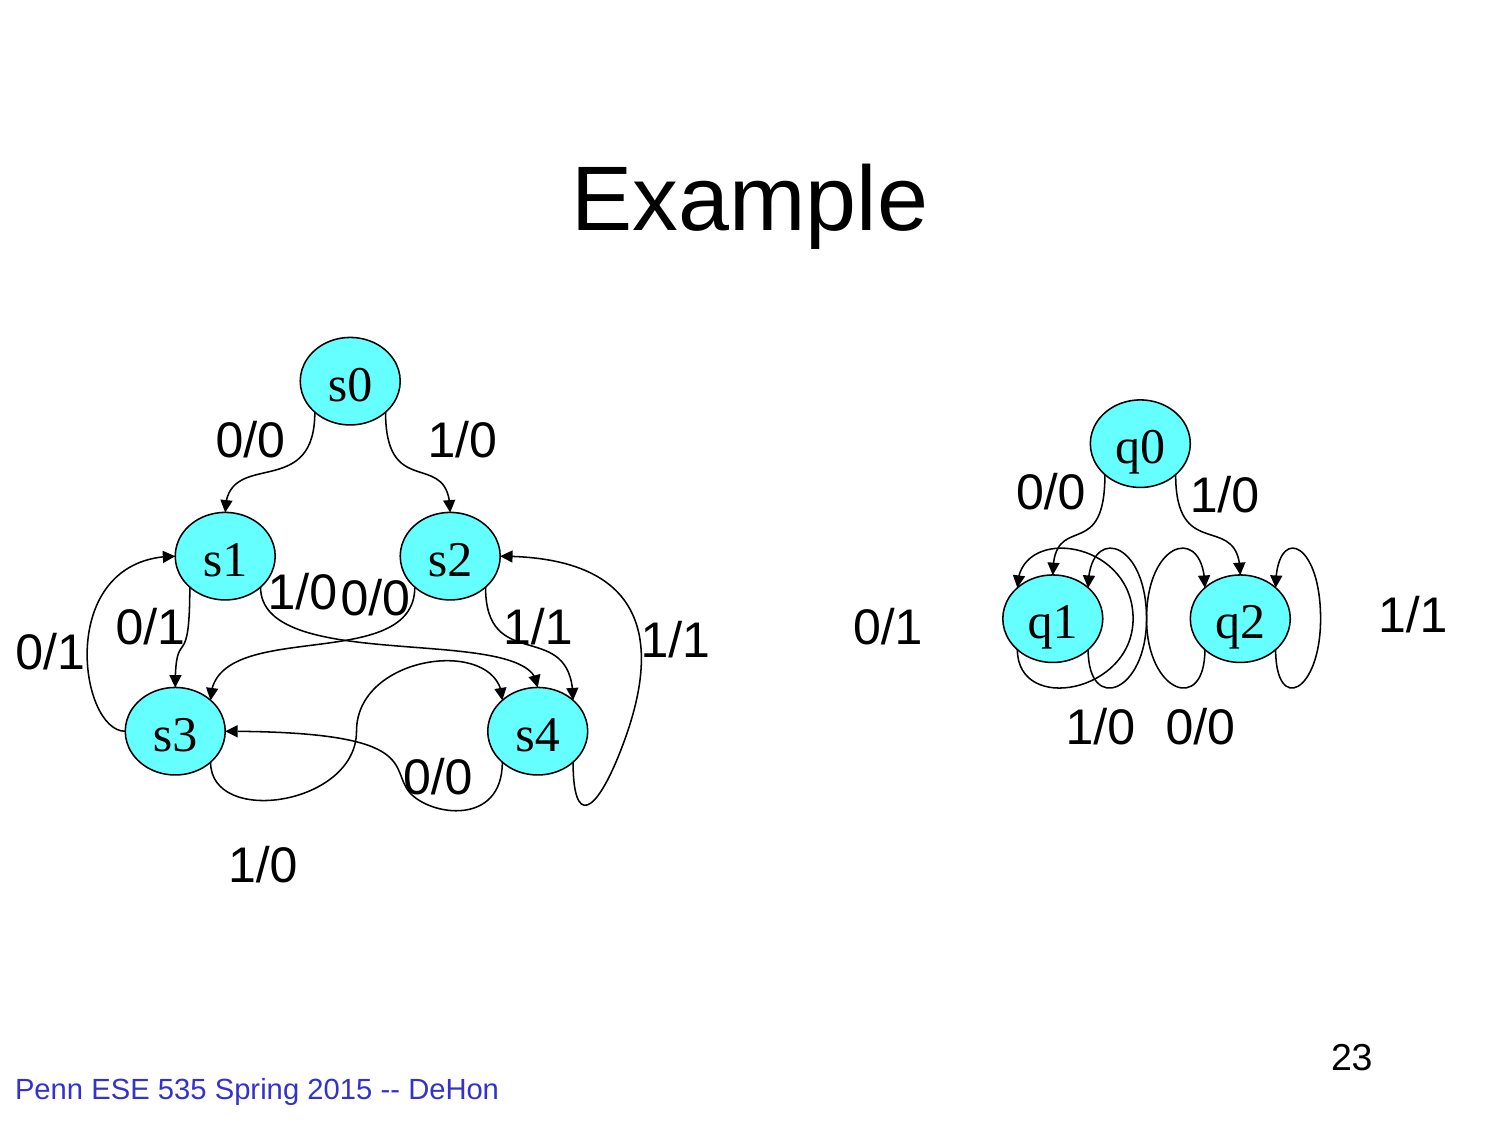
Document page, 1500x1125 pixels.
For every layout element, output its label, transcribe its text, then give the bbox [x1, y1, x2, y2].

slide_number Penn ESE 535 Spring 2015 -- DeHon [0, 1062, 576, 1125]
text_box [0, 337, 1464, 901]
title Example [112, 99, 1388, 288]
slide_number 23 [1074, 1024, 1388, 1101]
